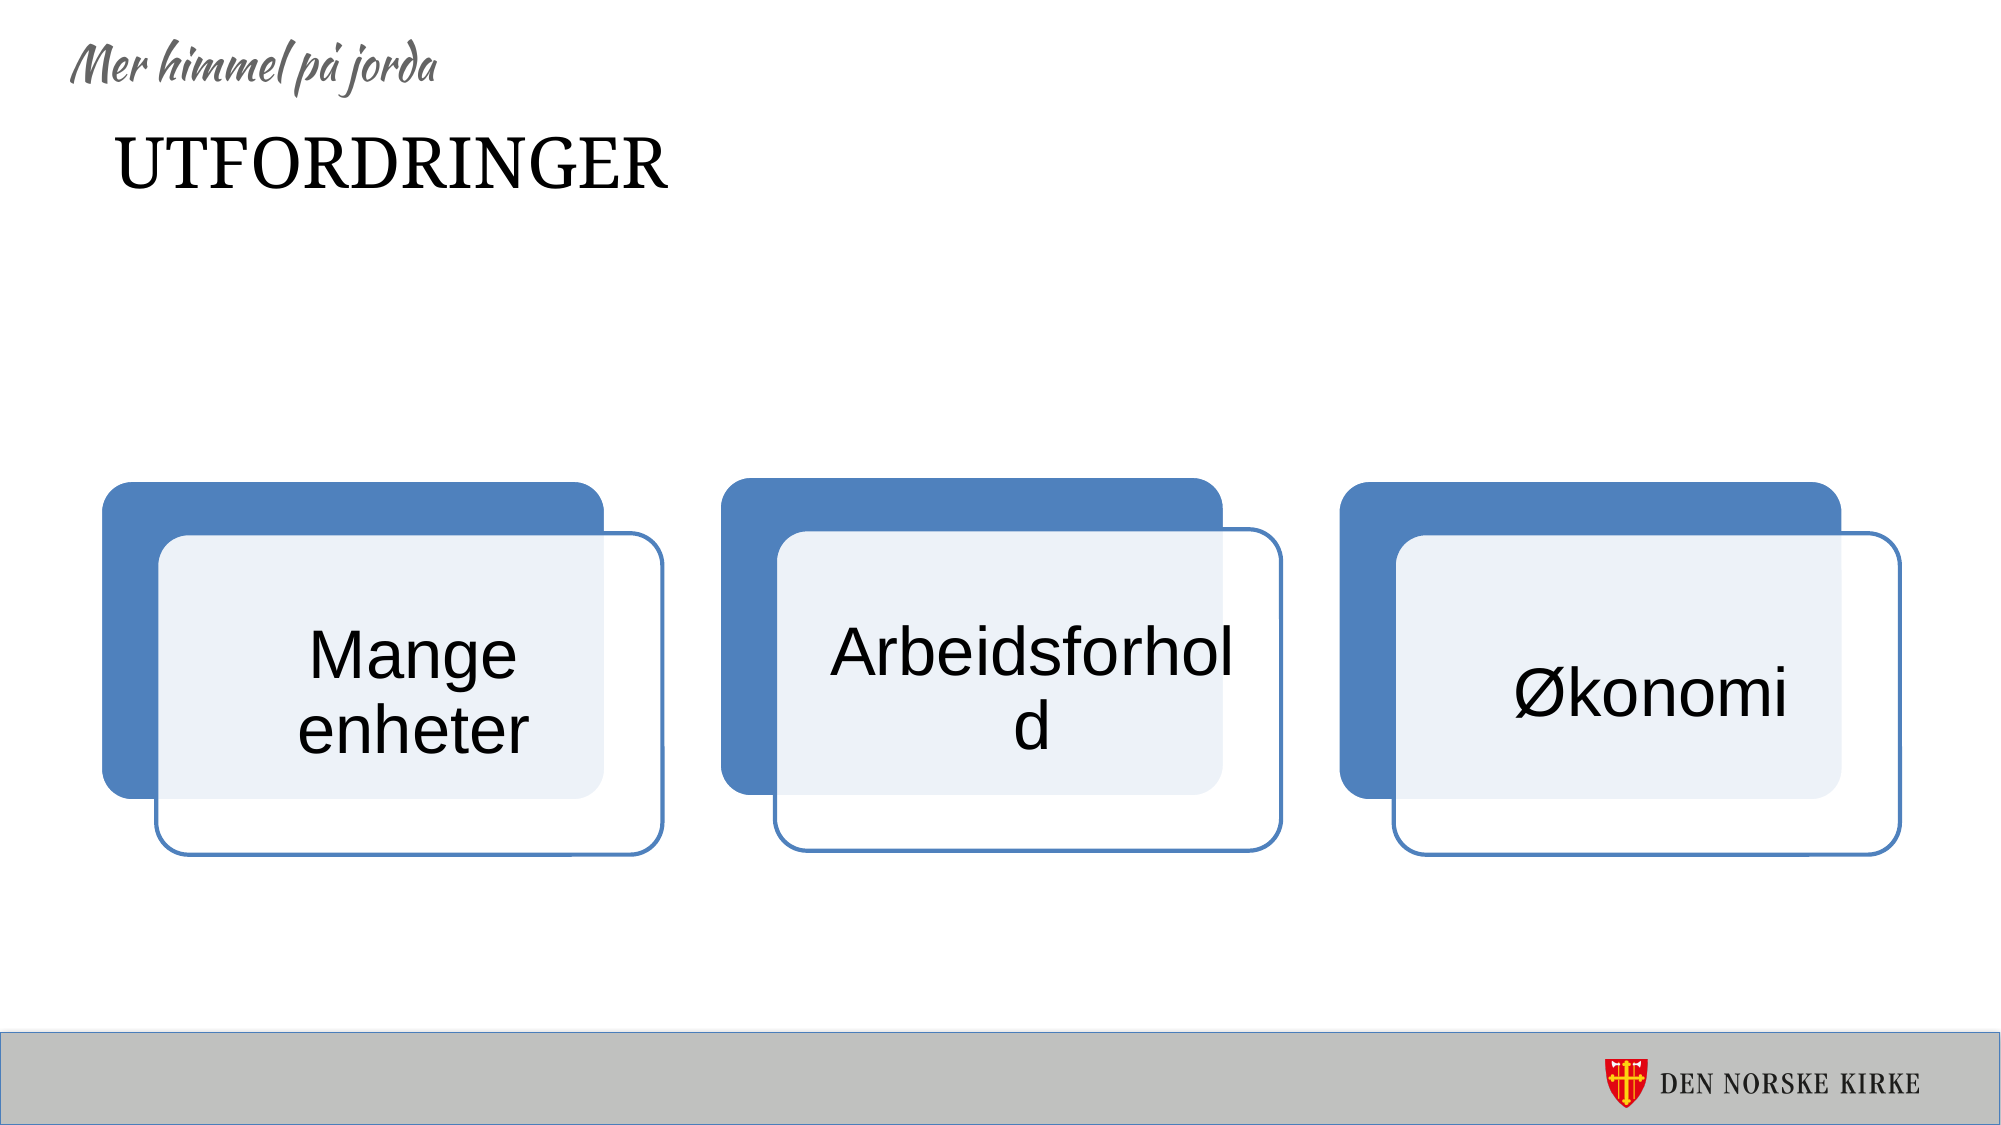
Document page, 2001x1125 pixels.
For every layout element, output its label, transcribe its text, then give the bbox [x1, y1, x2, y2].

title Utfordringer [99, 110, 1900, 264]
picture [70, 39, 437, 98]
picture [1605, 1059, 1919, 1108]
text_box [99, 319, 1901, 1015]
